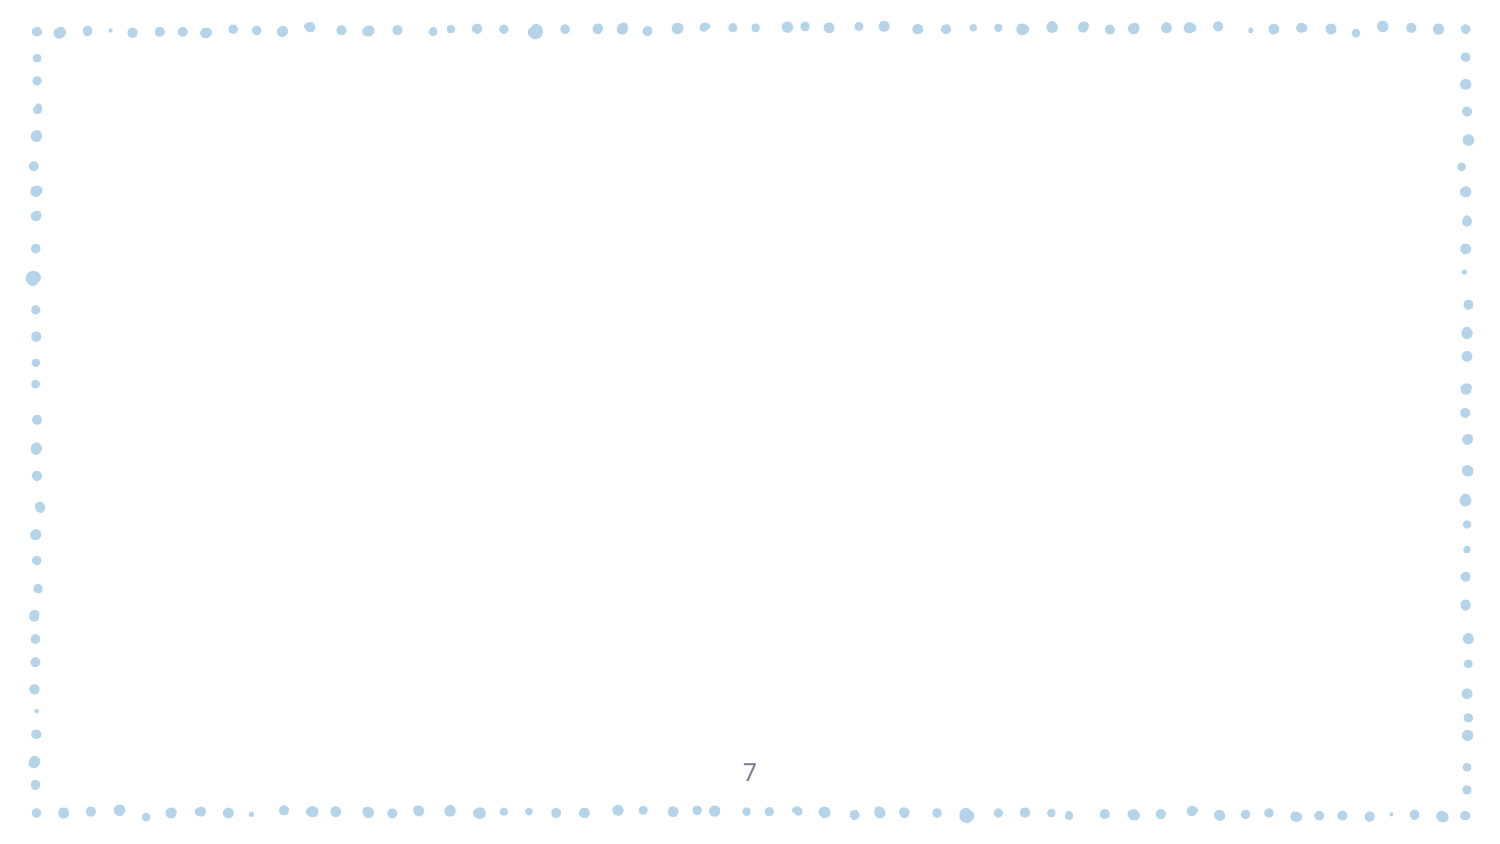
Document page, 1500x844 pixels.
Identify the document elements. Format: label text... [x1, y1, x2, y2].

slide_number 7 [0, 741, 1500, 807]
